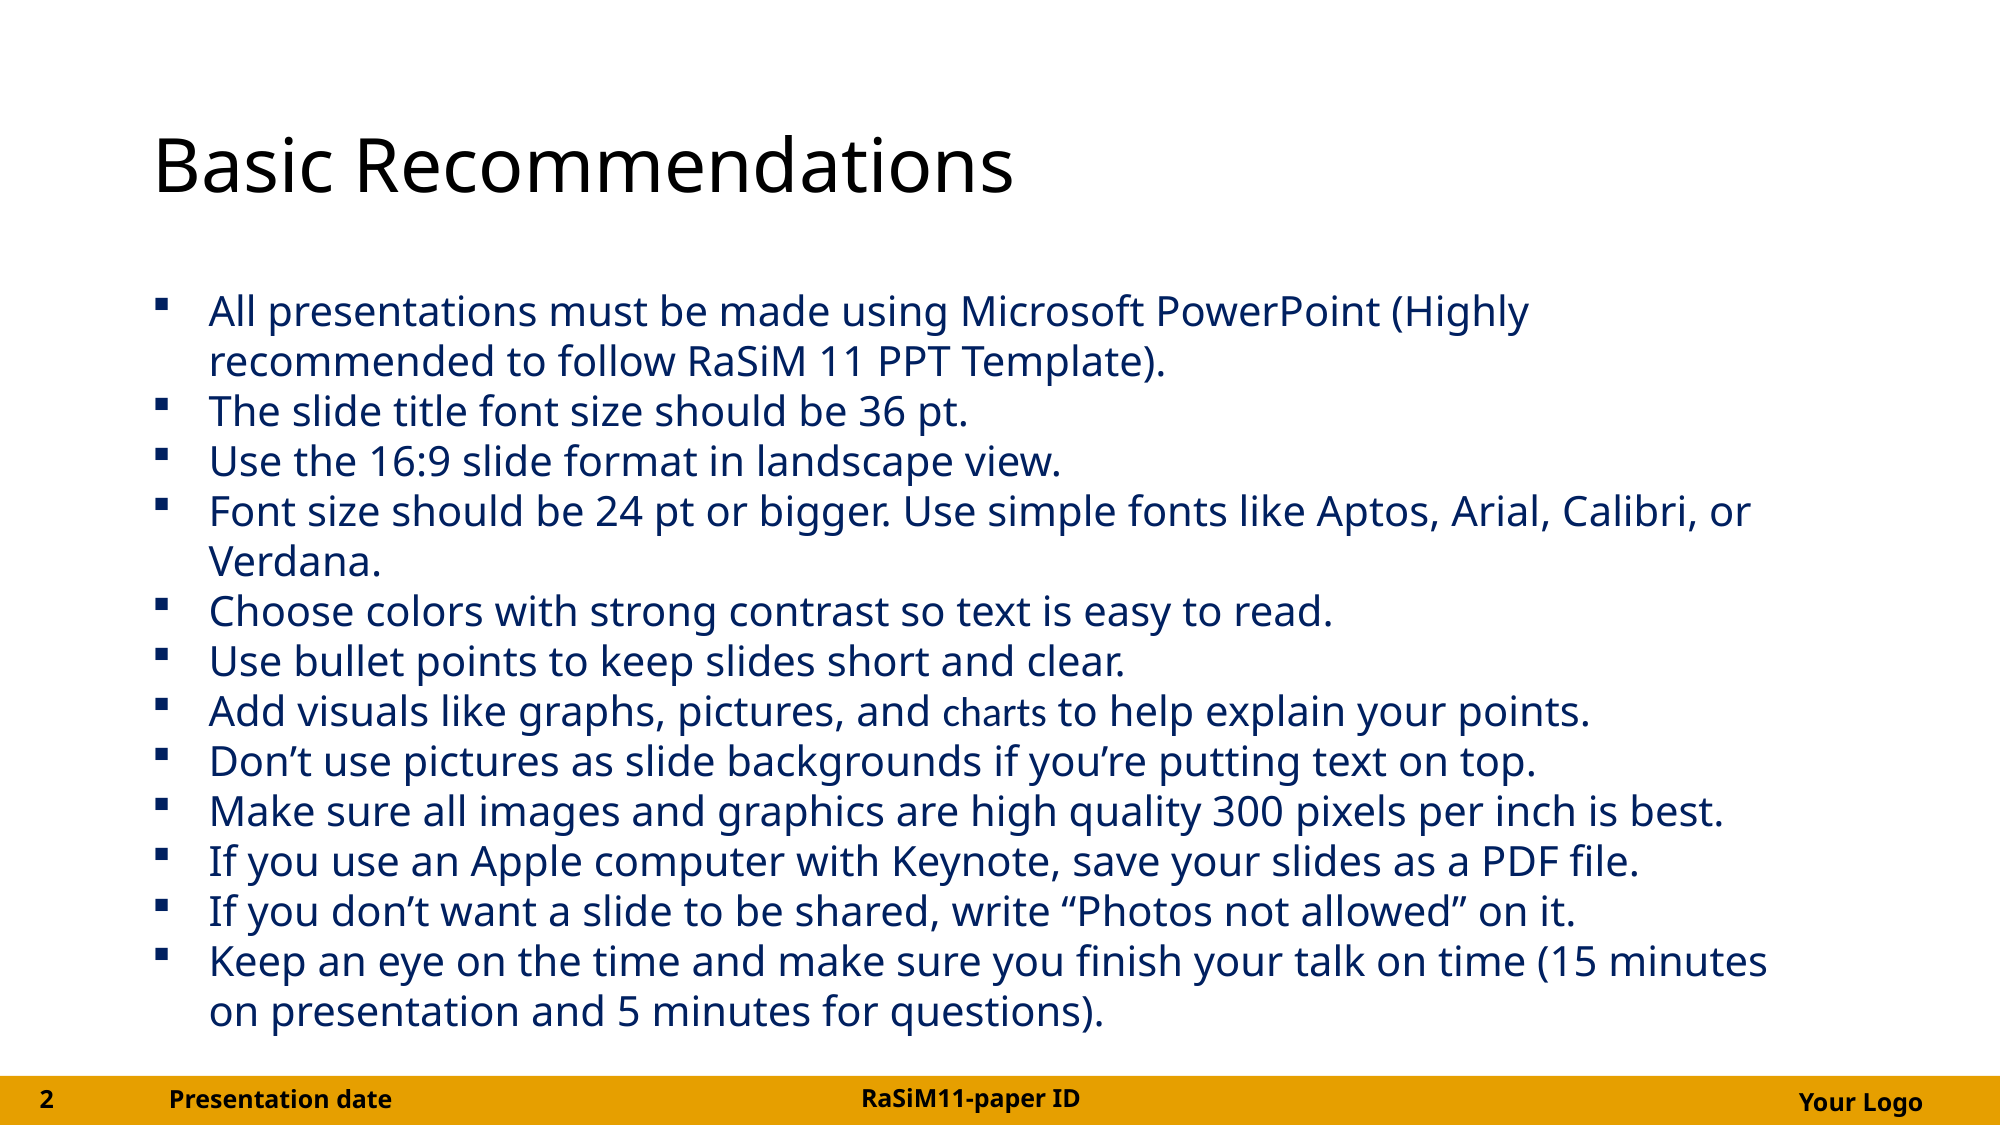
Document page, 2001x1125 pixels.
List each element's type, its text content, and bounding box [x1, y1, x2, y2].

footer RaSiM11-paper ID [791, 1083, 1151, 1125]
text_box All presentations must be made using Microsoft PowerPoint (Highly recommended to follow RaSiM 11 PPT Template). The slide title font size should be 36 pt. Use the 16:9 slide format in landscape view. Font size should be 24 pt or bigger. Use simple fonts like Aptos, Arial, Calibri, or Verdana. Choose colors with strong contrast so text is easy to read. Use bullet points to keep slides short and clear. Add visuals like graphs, pictures, and charts to help explain your points. Don’t use pictures as slide backgrounds if you’re putting text on top. Make sure all images and graphics are high quality 300 pixels per inch is best. If you use an Apple computer with Keynote, save your slides as a PDF file. If you don’t want a slide to be shared, write “Photos not allowed” on it. Keep an eye on the time and make sure you finish your talk on time (15 minutes on presentation and 5 minutes for questions). [137, 277, 1828, 1083]
title Basic Recommendations [137, 59, 1863, 278]
text_box Presentation date [152, 1076, 410, 1122]
slide_number 2 [10, 1070, 69, 1125]
text_box Your Logo [1732, 1078, 1990, 1124]
